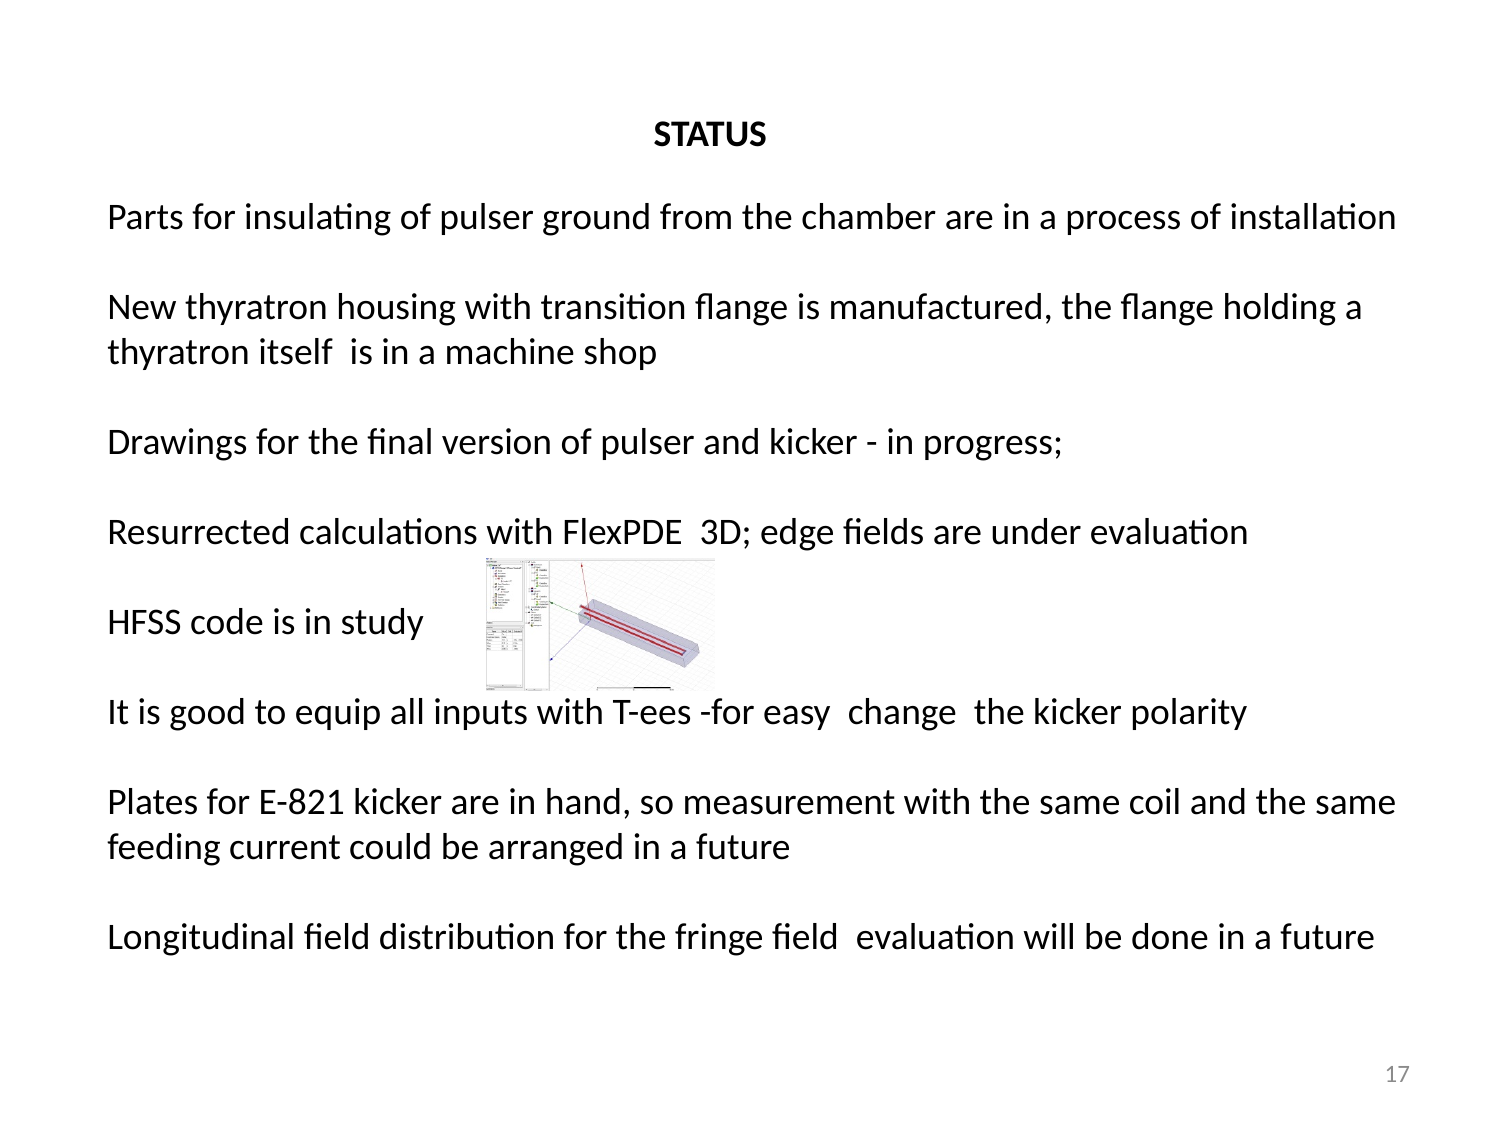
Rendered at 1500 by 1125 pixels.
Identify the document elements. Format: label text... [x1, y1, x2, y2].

text_box STATUS [324, 101, 1105, 162]
text_box Parts for insulating of pulser ground from the chamber are in a process of installation New thyratron housing with transition flange is manufactured, the flange holding a thyratron itself is in a machine shop Drawings for the final version of pulser and kicker - in progress; Resurrected calculations with FlexPDE 3D; edge fields are under evaluation HFSS code is in study It is good to equip all inputs with T-ees -for easy change the kicker polarity Plates for E-821 kicker are in hand, so measurement with the same coil and the same feeding current could be arranged in a future Longitudinal field distribution for the fringe field evaluation will be done in a future [92, 184, 1451, 965]
picture [485, 558, 715, 691]
slide_number 17 [1074, 1042, 1425, 1103]
